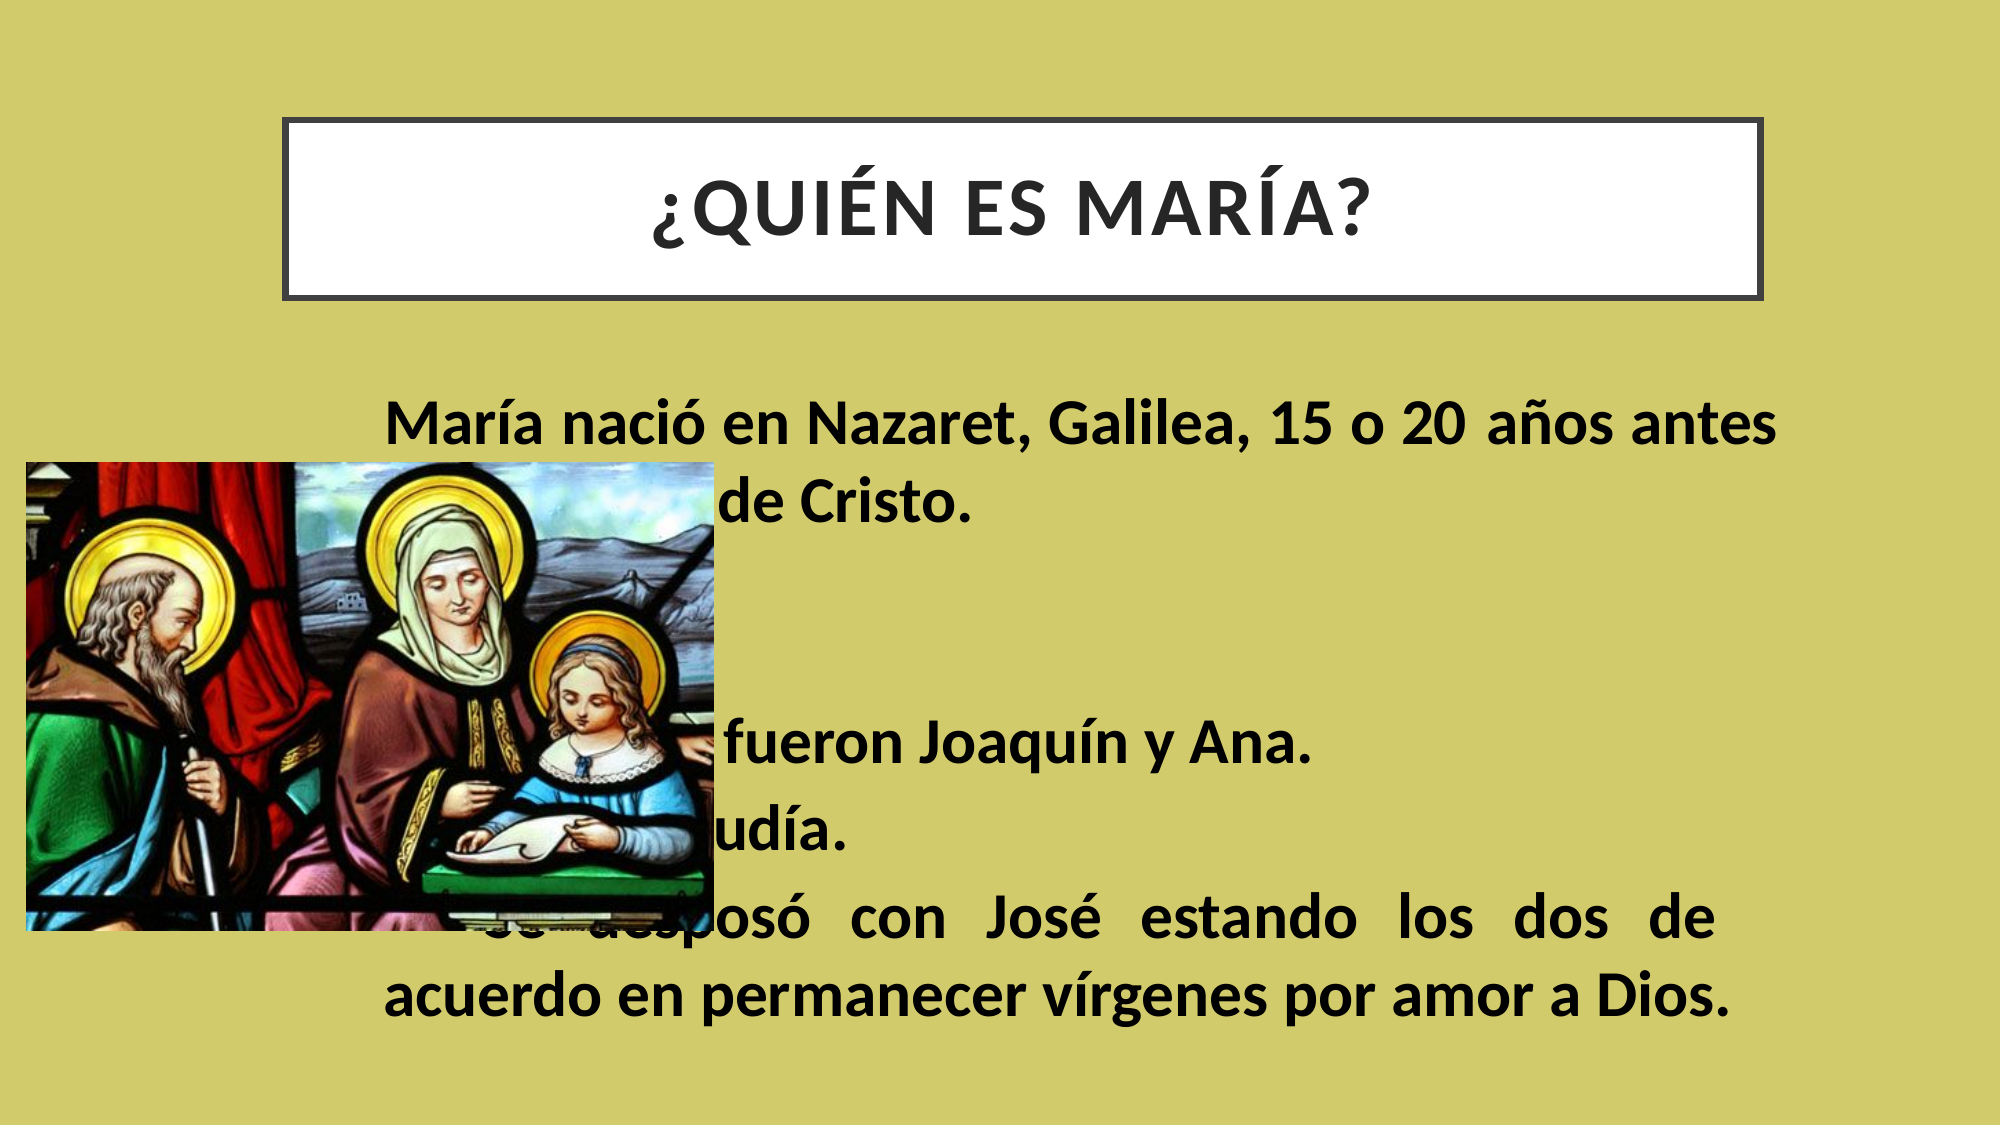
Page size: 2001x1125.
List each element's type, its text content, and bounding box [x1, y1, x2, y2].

subtitle María nació en Nazaret, Galilea, 15 o 20 años antes del nacimiento de Cristo. Tradición: - Sus padres fueron Joaquín y Ana. - María era judía. - Se desposó con José estando los dos de acuerdo en permanecer vírgenes por amor a Dios. [285, 371, 1794, 1062]
title ¿Quién es María? [282, 117, 1764, 301]
picture [26, 462, 714, 931]
